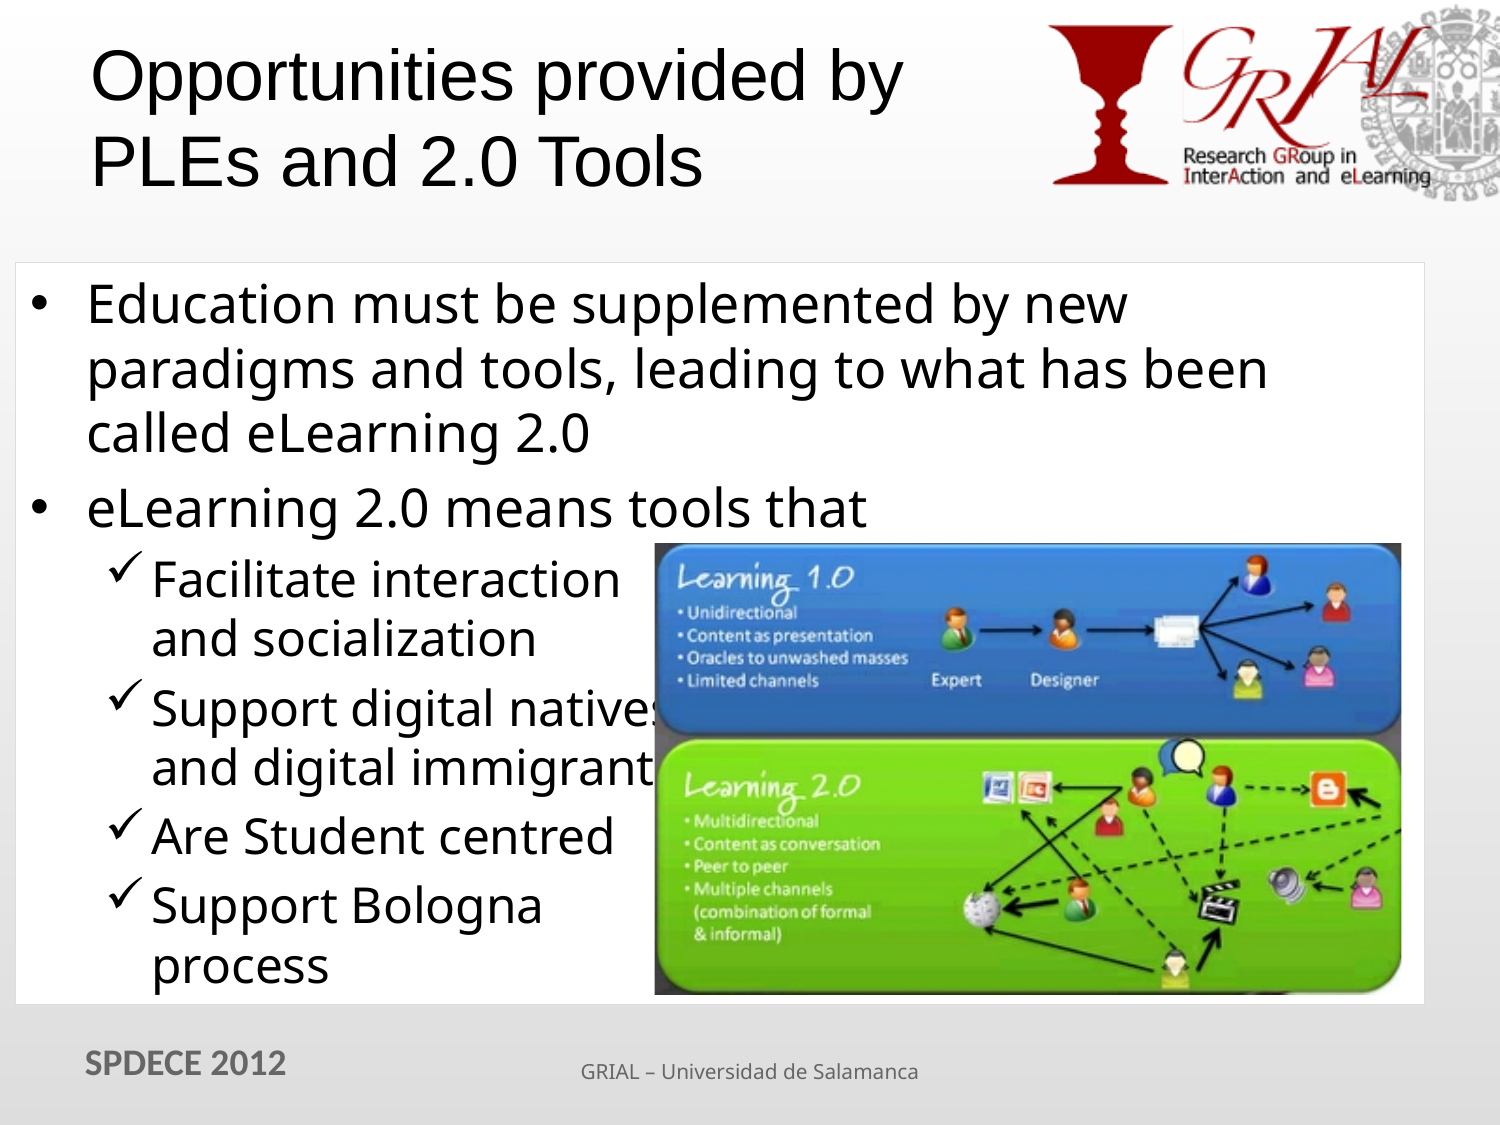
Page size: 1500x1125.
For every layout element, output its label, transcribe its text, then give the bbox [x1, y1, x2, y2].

title Opportunities provided by PLEs and 2.0 Tools [75, 20, 1040, 209]
picture [1039, 0, 1500, 209]
text_box SPDECE 2012 [70, 1031, 302, 1091]
footer GRIAL – Universidad de Salamanca [512, 1042, 988, 1103]
list Education must be supplemented by new paradigms and tools, leading to what has been called eLearning 2.0 eLearning 2.0 means tools that Facilitate interaction and socialization Support digital natives and digital immigrants Are Student centred Support Bologna process [15, 262, 1425, 1005]
picture [654, 543, 1402, 995]
